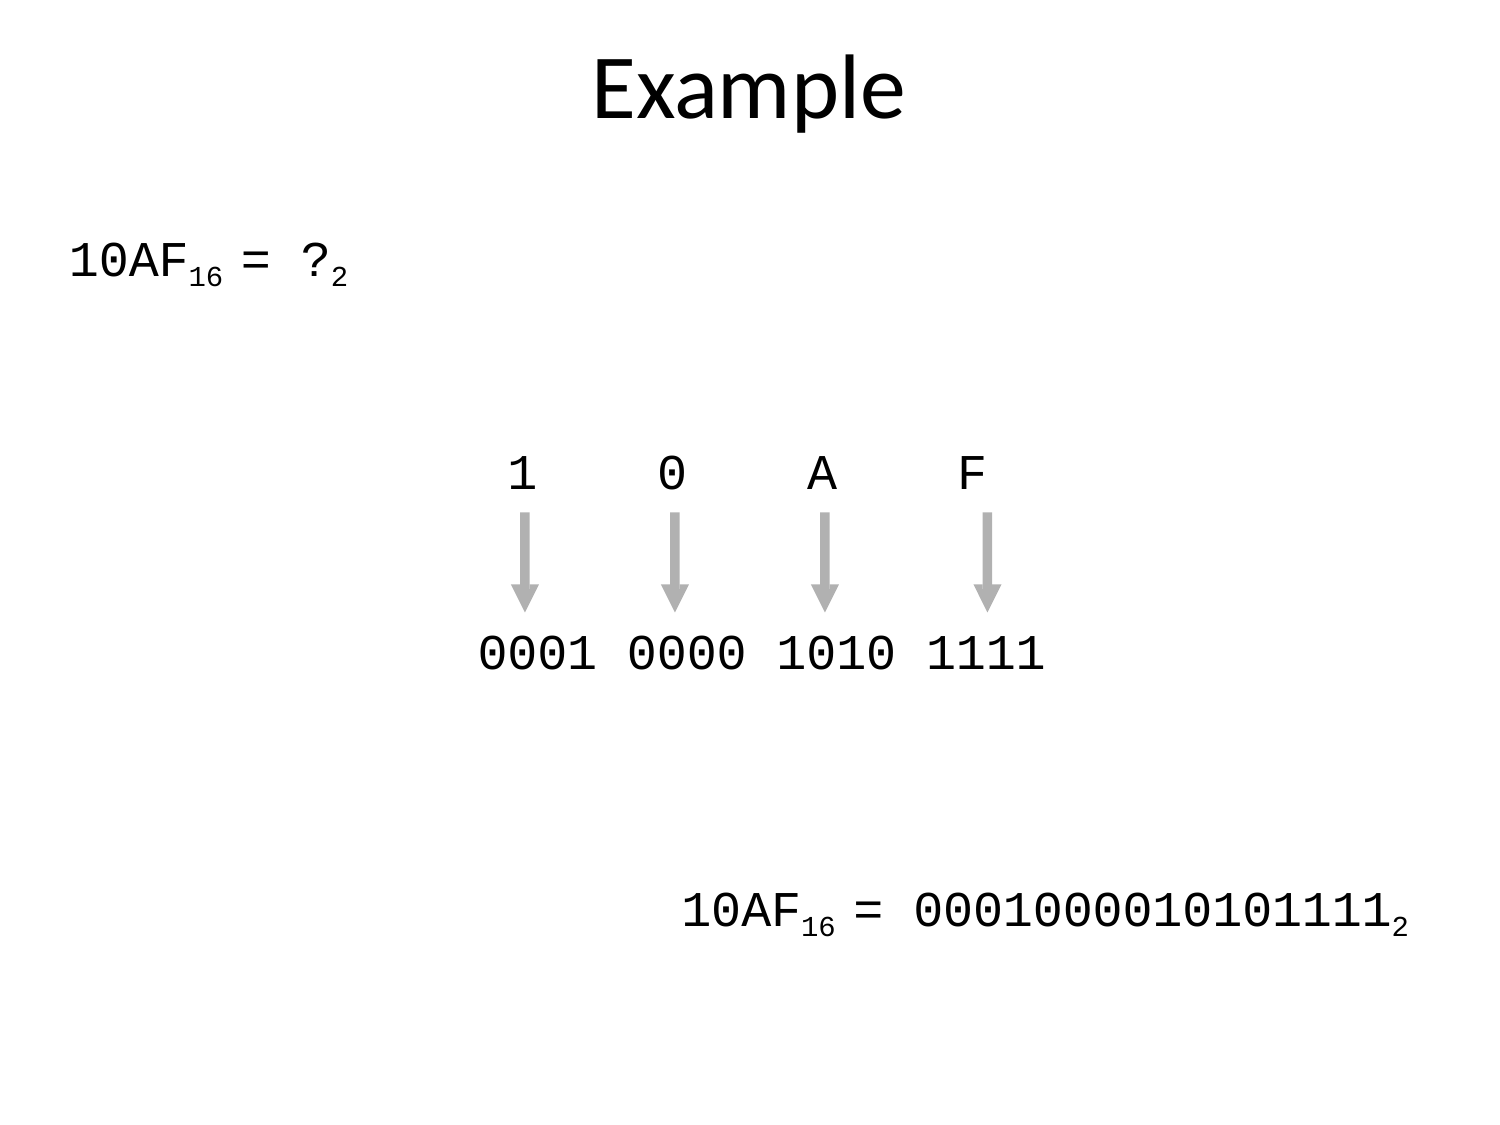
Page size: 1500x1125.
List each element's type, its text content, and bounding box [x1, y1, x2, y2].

text_box [660, 512, 689, 613]
text_box [973, 512, 1002, 613]
title Example [589, 24, 1002, 215]
text_box 10AF16 = ?2 [60, 224, 377, 293]
text_box 0001 0000 1010 1111 [475, 617, 1050, 680]
text_box 10AF16 = 00010000101011112 [673, 874, 1440, 943]
text_box 0 [655, 437, 690, 500]
text_box [810, 512, 839, 613]
text_box A [804, 437, 840, 500]
text_box [510, 512, 539, 613]
text_box F [954, 437, 990, 500]
text_box 1 [505, 437, 540, 500]
